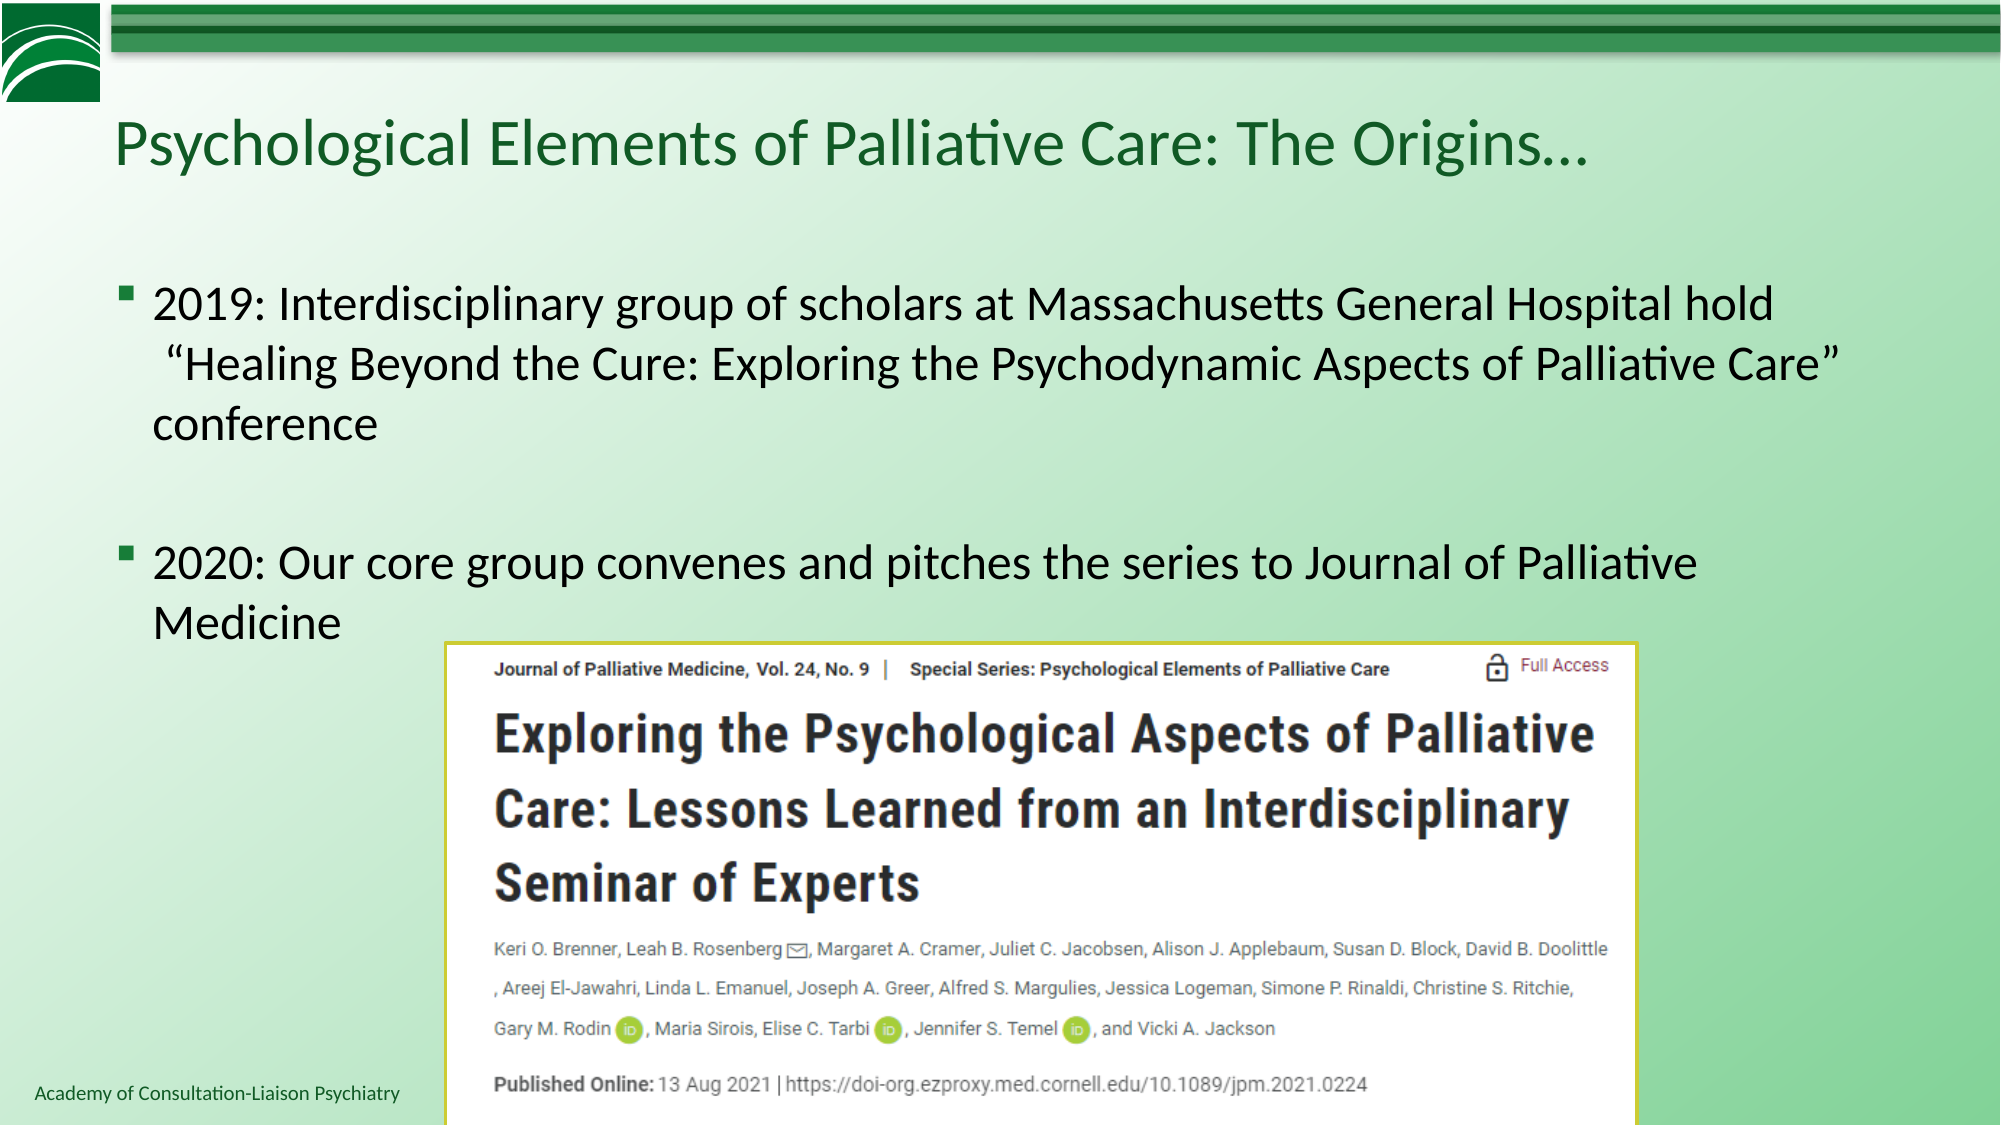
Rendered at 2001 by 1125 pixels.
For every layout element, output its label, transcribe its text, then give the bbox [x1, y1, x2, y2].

picture [447, 644, 1636, 1125]
list 2019: Interdisciplinary group of scholars at Massachusetts General Hospital hold “Healing Beyond the Cure: Exploring the Psychodynamic Aspects of Palliative Care” conference 2020: Our core group convenes and pitches the series to Journal of Palliative Medicine [99, 262, 1900, 1005]
title Psychological Elements of Palliative Care: The Origins… [99, 45, 1900, 233]
picture [2, 3, 100, 102]
